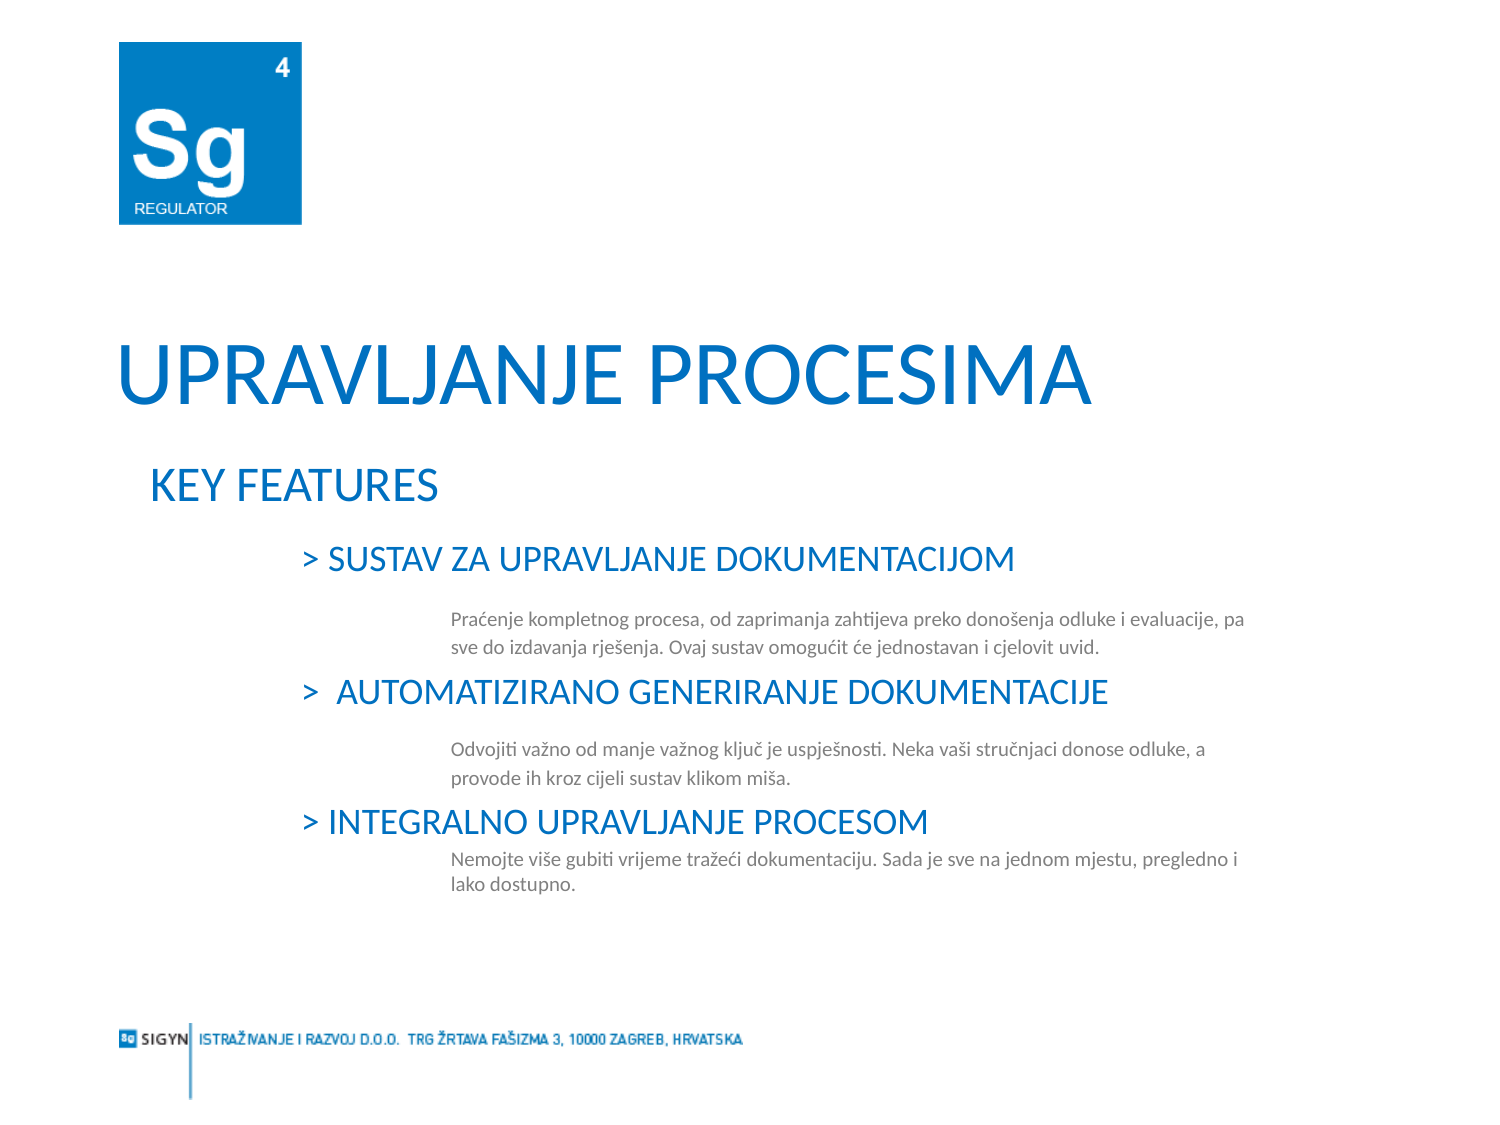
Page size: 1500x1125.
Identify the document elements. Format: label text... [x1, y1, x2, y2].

picture [119, 42, 302, 225]
subtitle KEY FEATURES > SUSTAV ZA UPRAVLJANJE DOKUMENTACIJOM Praćenje kompletnog procesa, od zaprimanja zahtijeva preko donošenja odluke i evaluacije, pa sve do izdavanja rješenja. Ovaj sustav omogućit će jednostavan i cjelovit uvid. > AUTOMATIZIRANO GENERIRANJE DOKUMENTACIJE Odvojiti važno od manje važnog ključ je uspješnosti. Neka vaši stručnjaci donose odluke, a provode ih kroz cijeli sustav klikom miša. > INTEGRALNO UPRAVLJANJE PROCESOM Nemojte više gubiti vrijeme tražeći dokumentaciju. Sada je sve na jednom mjestu, pregledno i lako dostupno. [135, 444, 1275, 925]
picture [119, 1022, 743, 1100]
title UPRAVLJANJE PROCESIMA [100, 231, 1388, 504]
